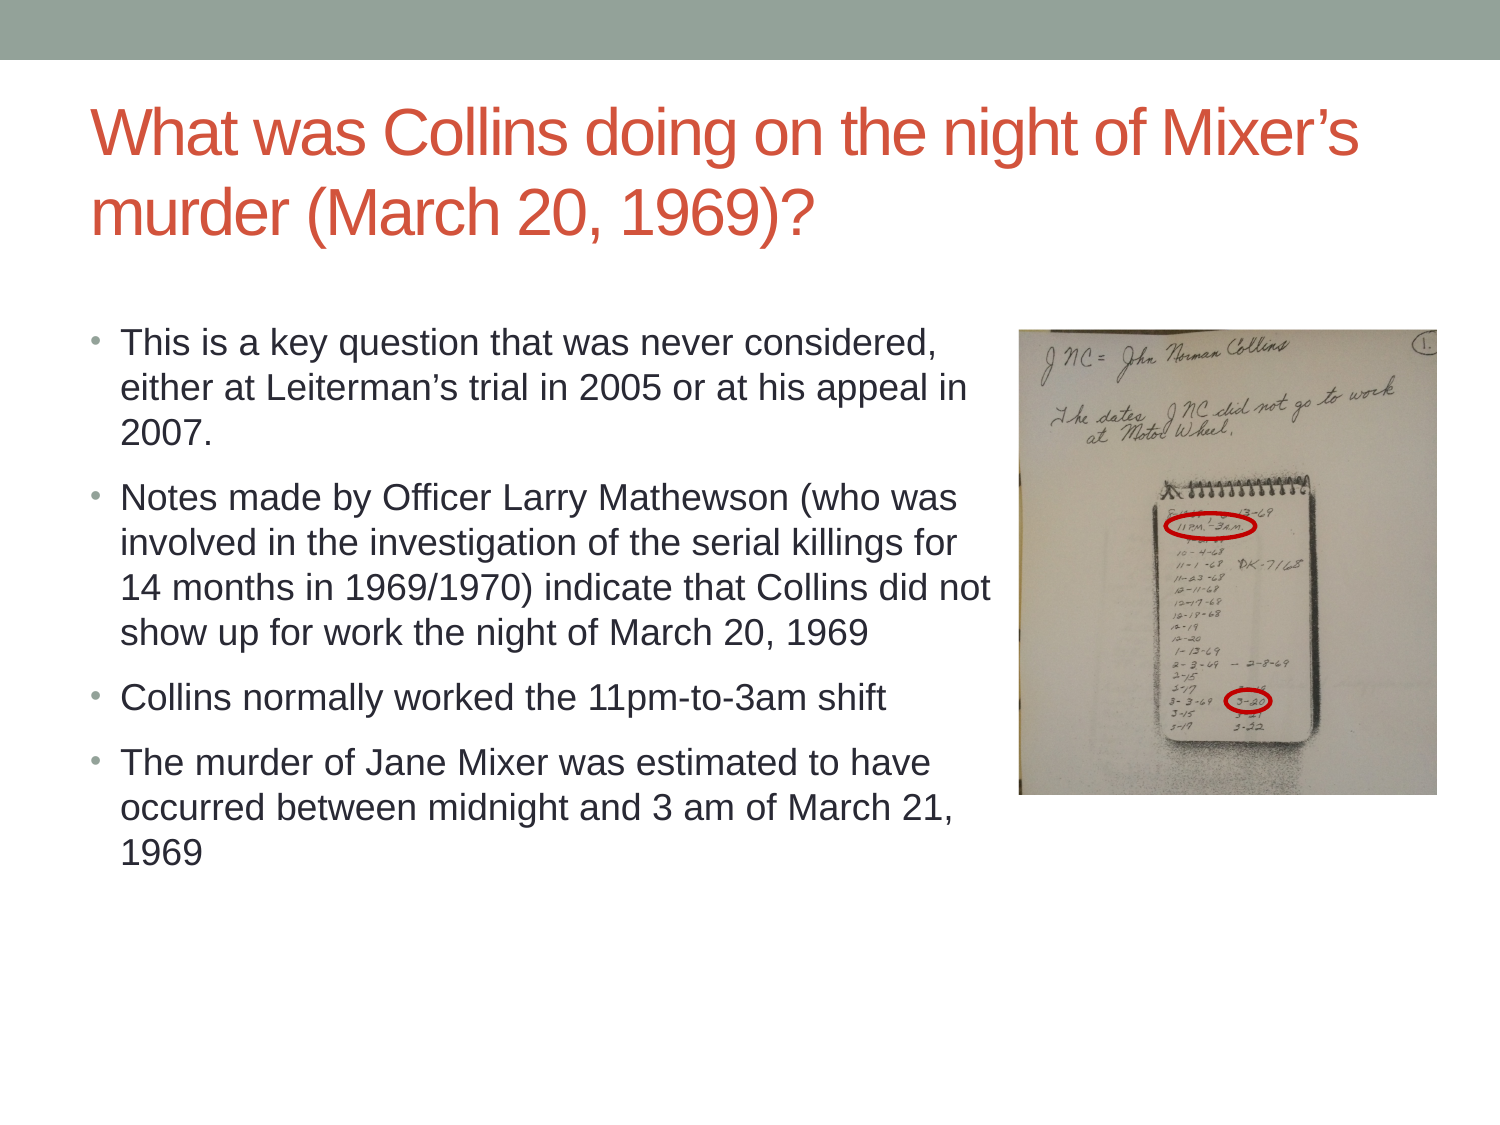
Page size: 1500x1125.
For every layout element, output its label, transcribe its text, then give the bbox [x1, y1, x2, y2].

list This is a key question that was never considered, either at Leiterman’s trial in 2005 or at his appeal in 2007. Notes made by Officer Larry Mathewson (who was involved in the investigation of the serial killings for 14 months in 1969/1970) indicate that Collins did not show up for work the night of March 20, 1969 Collins normally worked the 11pm-to-3am shift The murder of Jane Mixer was estimated to have occurred between midnight and 3 am of March 21, 1969 [75, 310, 1009, 1065]
title What was Collins doing on the night of Mixer’s murder (March 20, 1969)? [75, 87, 1425, 250]
picture [1018, 329, 1438, 795]
